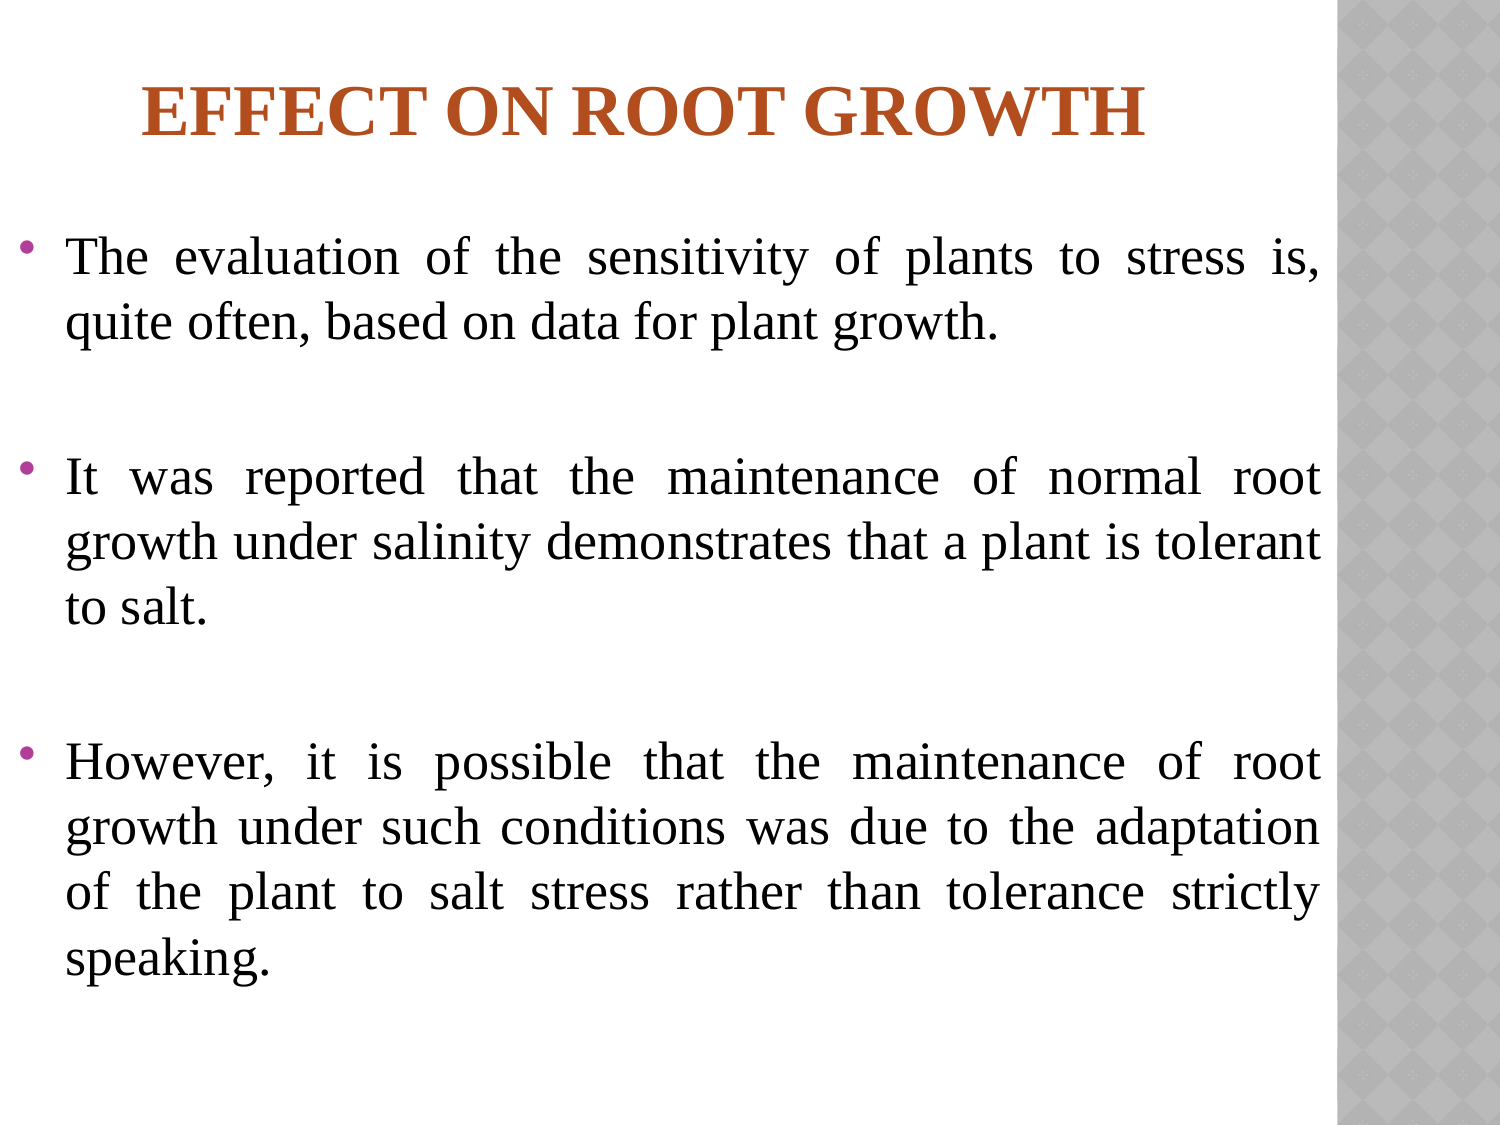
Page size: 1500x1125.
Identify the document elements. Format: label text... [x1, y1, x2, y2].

title Effect on root growth [50, 62, 1238, 150]
list The evaluation of the sensitivity of plants to stress is, quite often, based on data for plant growth. It was reported that the maintenance of normal root growth under salinity demonstrates that a plant is tolerant to salt. However, it is possible that the maintenance of root growth under such conditions was due to the adaptation of the plant to salt stress rather than tolerance strictly speaking. [5, 212, 1338, 1008]
